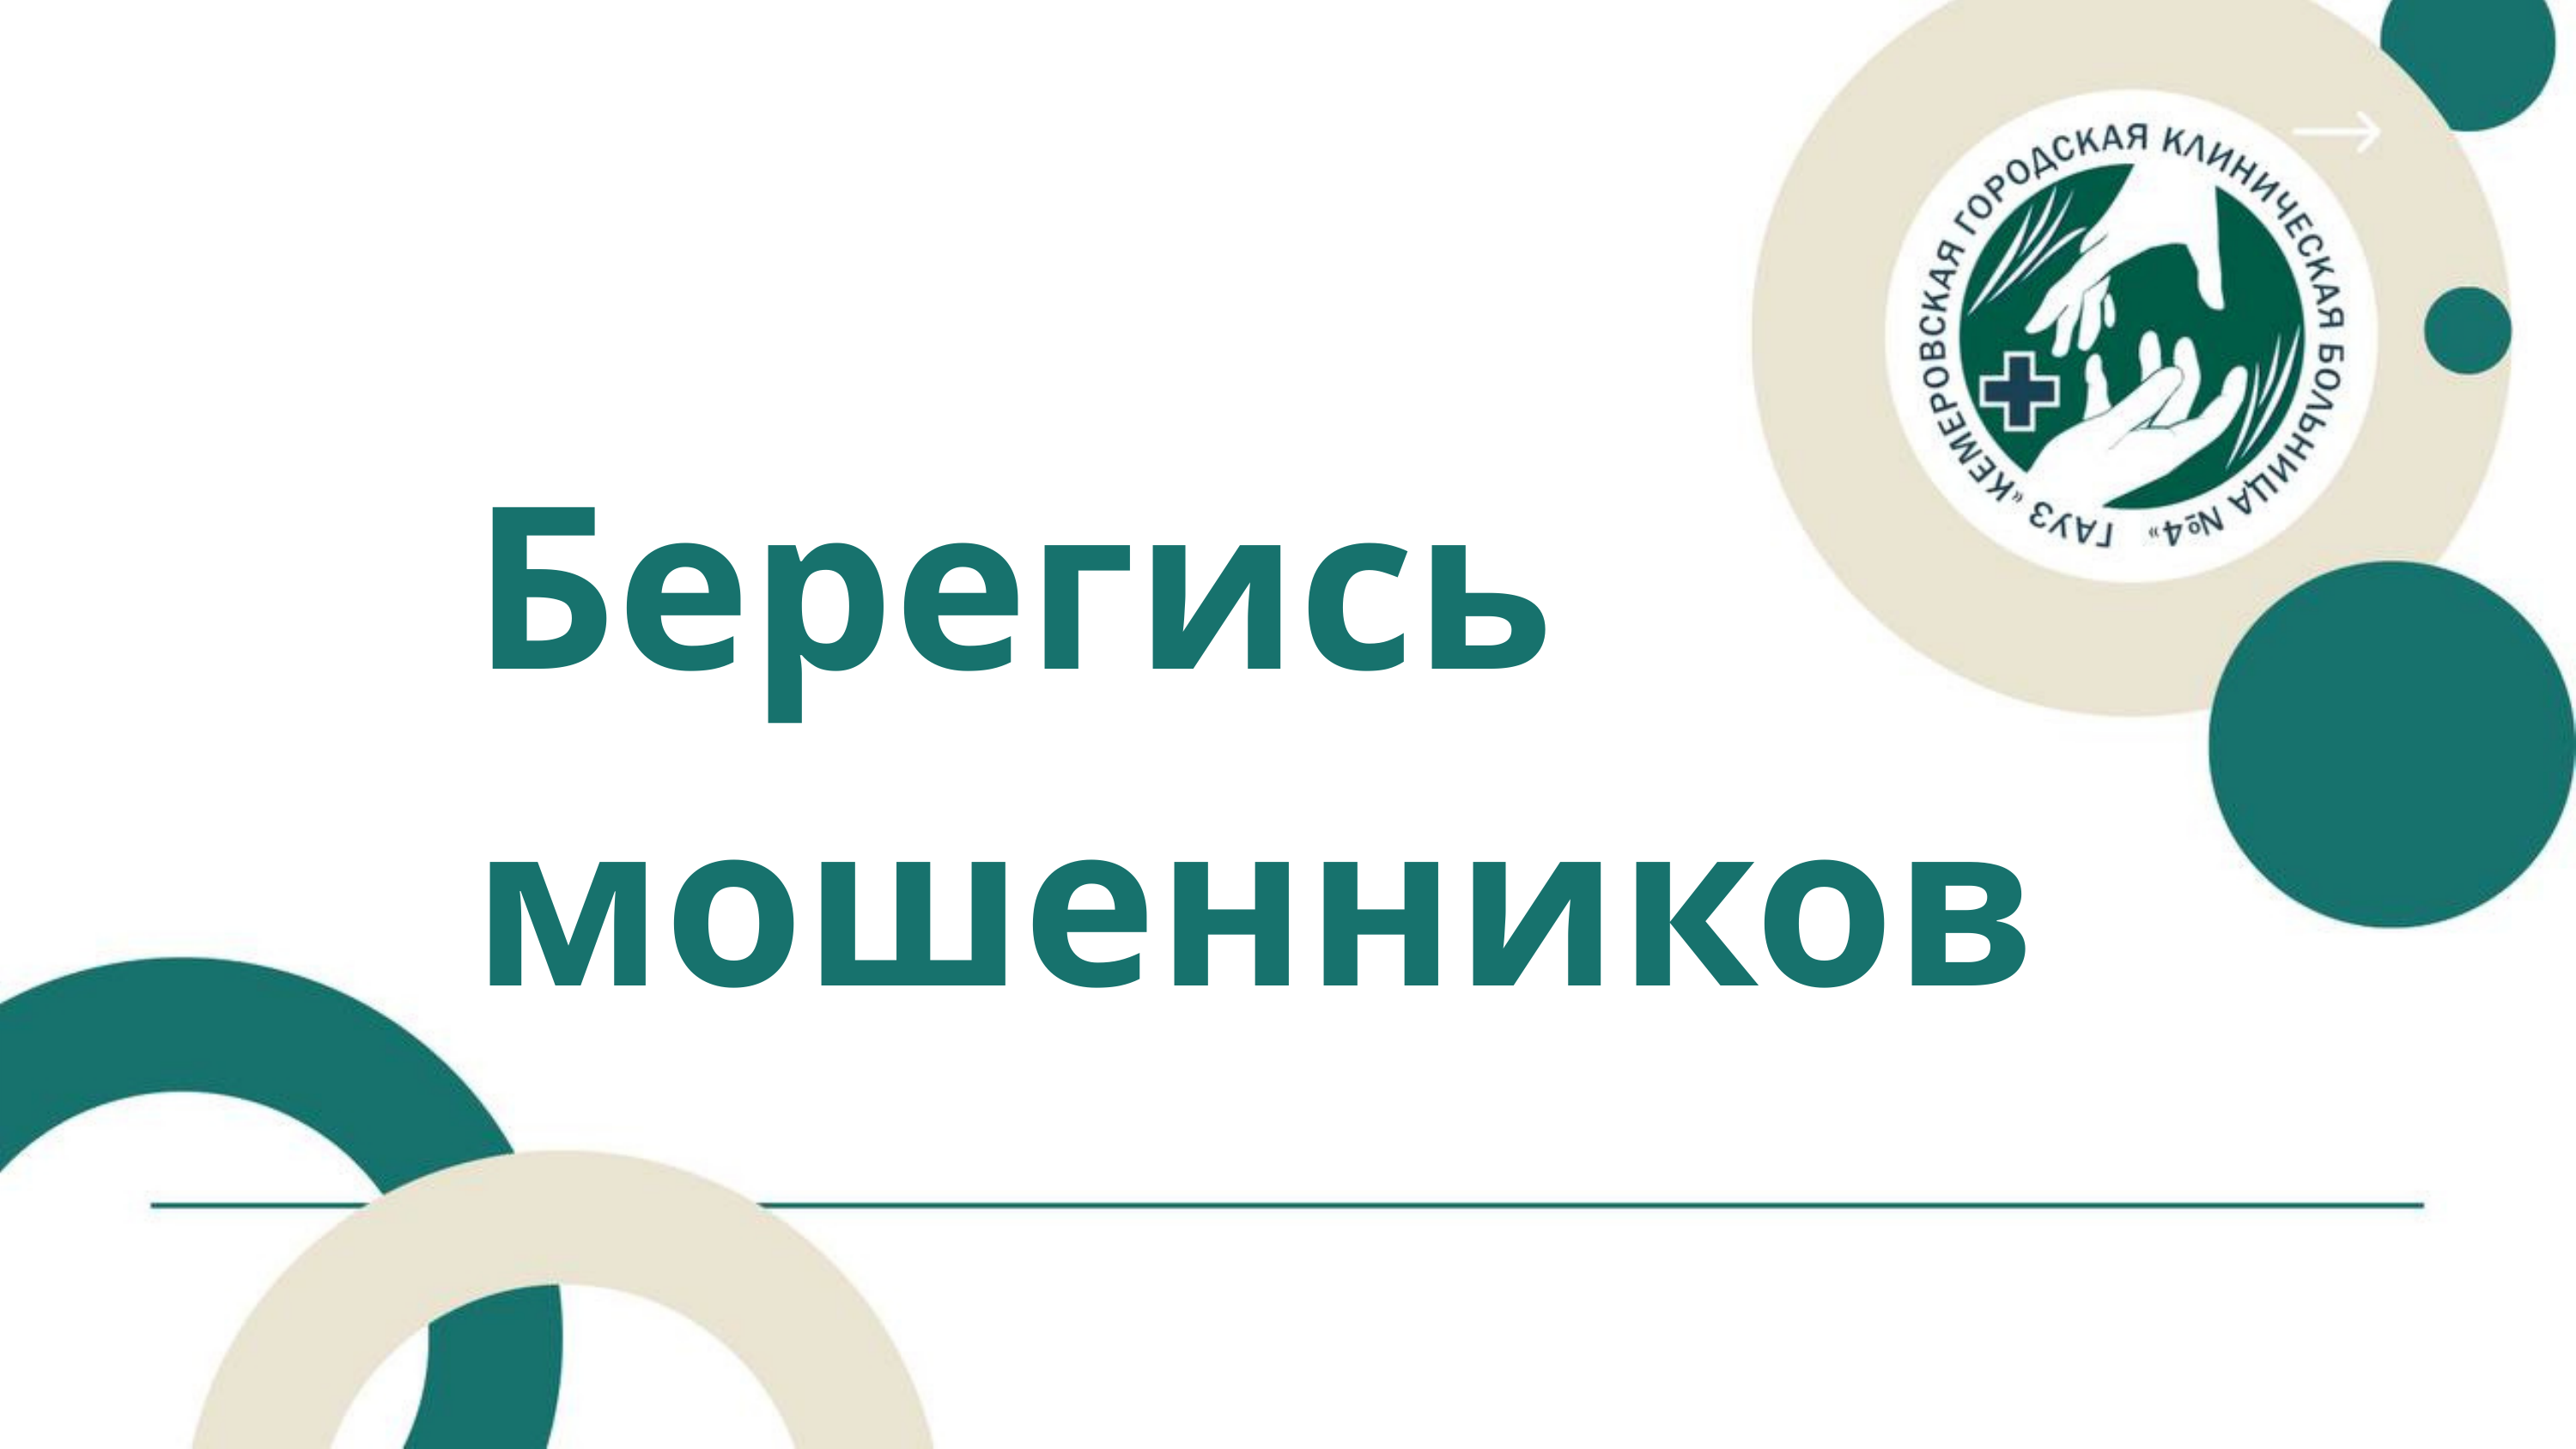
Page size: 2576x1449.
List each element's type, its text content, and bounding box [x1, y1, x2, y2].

text_box [0, 0, 2576, 1449]
text_box Берегись мошенников [472, 397, 2104, 1032]
